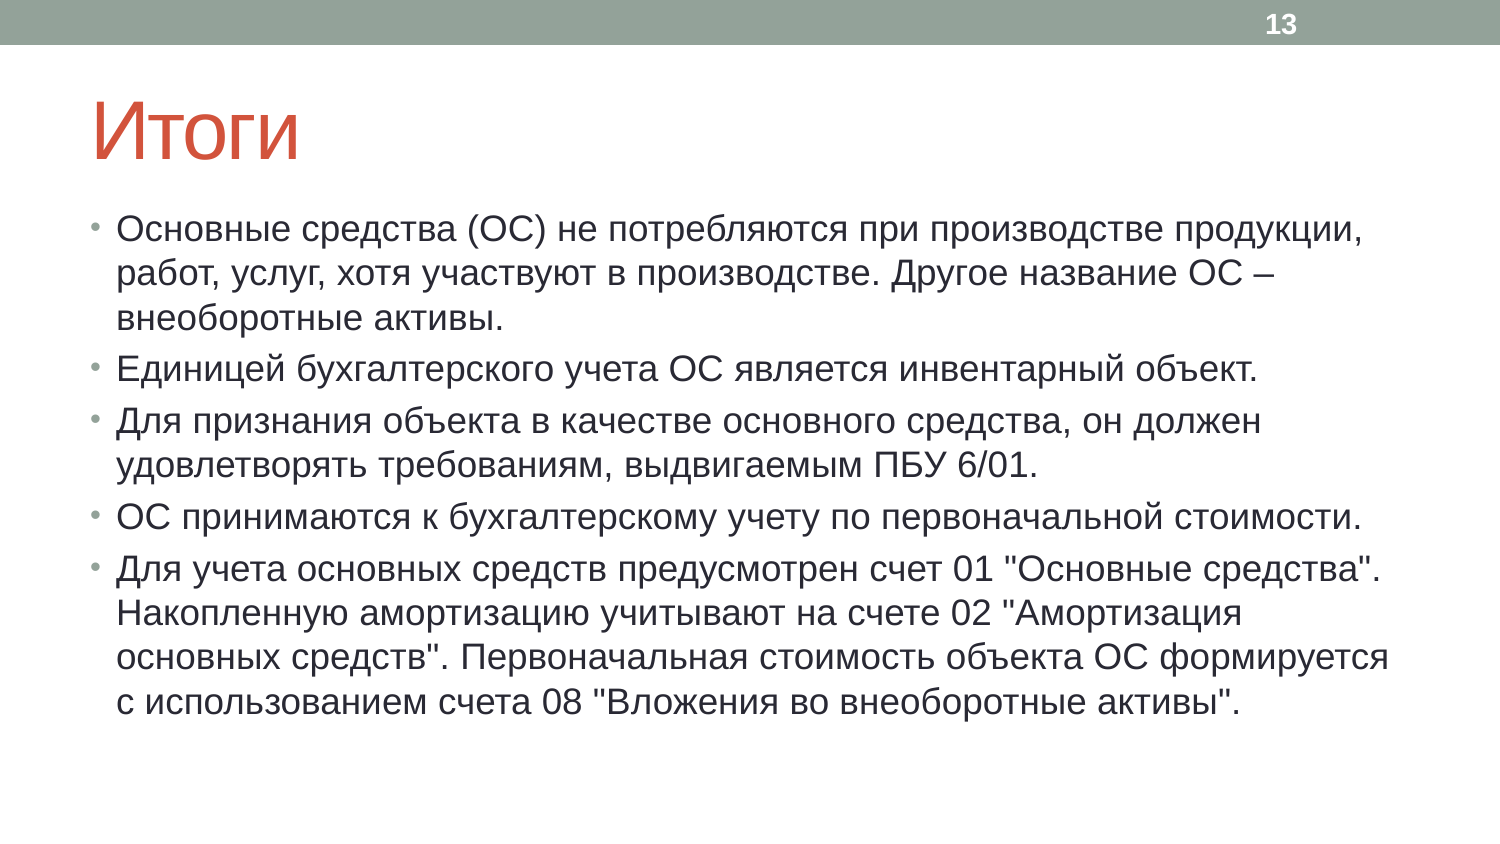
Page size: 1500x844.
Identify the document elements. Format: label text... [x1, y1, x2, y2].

slide_number 13 [1250, 2, 1425, 43]
title Итоги [75, 65, 1425, 188]
list Основные средства (ОС) не потребляются при производстве продукции, работ, услуг, хотя участвуют в производстве. Другое название ОС – внеоборотные активы. Единицей бухгалтерского учета ОС является инвентарный объект. Для признания объекта в качестве основного средства, он должен удовлетворять требованиям, выдвигаемым ПБУ 6/01. ОС принимаются к бухгалтерскому учету по первоначальной стоимости. Для учета основных средств предусмотрен счет 01 "Основные средства". Накопленную амортизацию учитывают на счете 02 "Амортизация основных средств". Первоначальная стоимость объекта ОС формируется с использованием счета 08 "Вложения во внеоборотные активы". [75, 196, 1425, 797]
